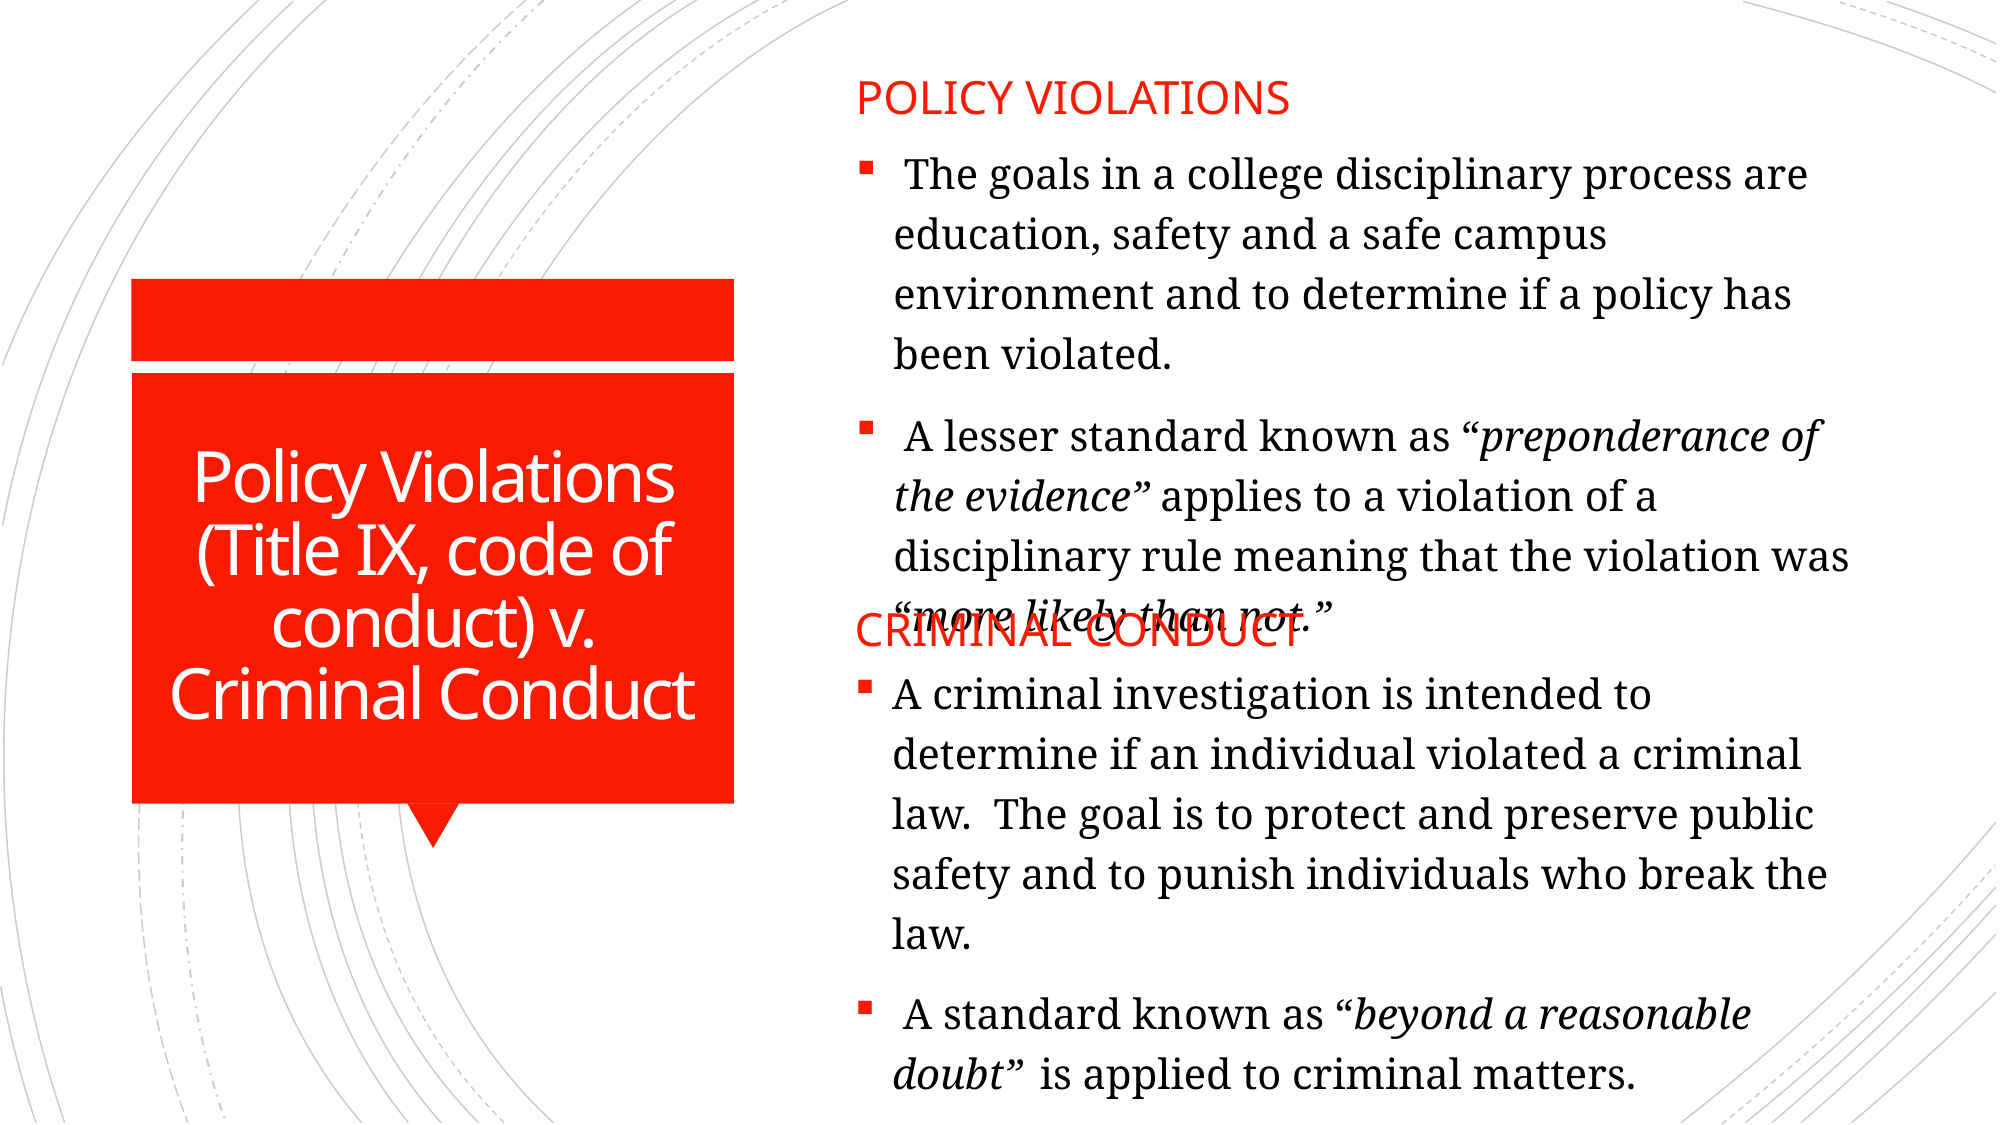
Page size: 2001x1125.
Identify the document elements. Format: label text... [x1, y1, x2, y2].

list A criminal investigation is intended to determine if an individual violated a criminal law. The goal is to protect and preserve public safety and to punish individuals who break the law. A standard known as “beyond a reasonable doubt” is applied to criminal matters. [839, 650, 1868, 994]
list The goals in a college disciplinary process are education, safety and a safe campus environment and to determine if a policy has been violated. A lesser standard known as “preponderance of the evidence” applies to a violation of a disciplinary rule meaning that the violation was “more likely than not.” [840, 130, 1869, 523]
title Policy Violations (Title IX, code of conduct) v. Criminal Conduct [145, 387, 721, 792]
list Criminal Conduct [839, 583, 1868, 650]
list Policy Violations [840, 26, 1869, 130]
